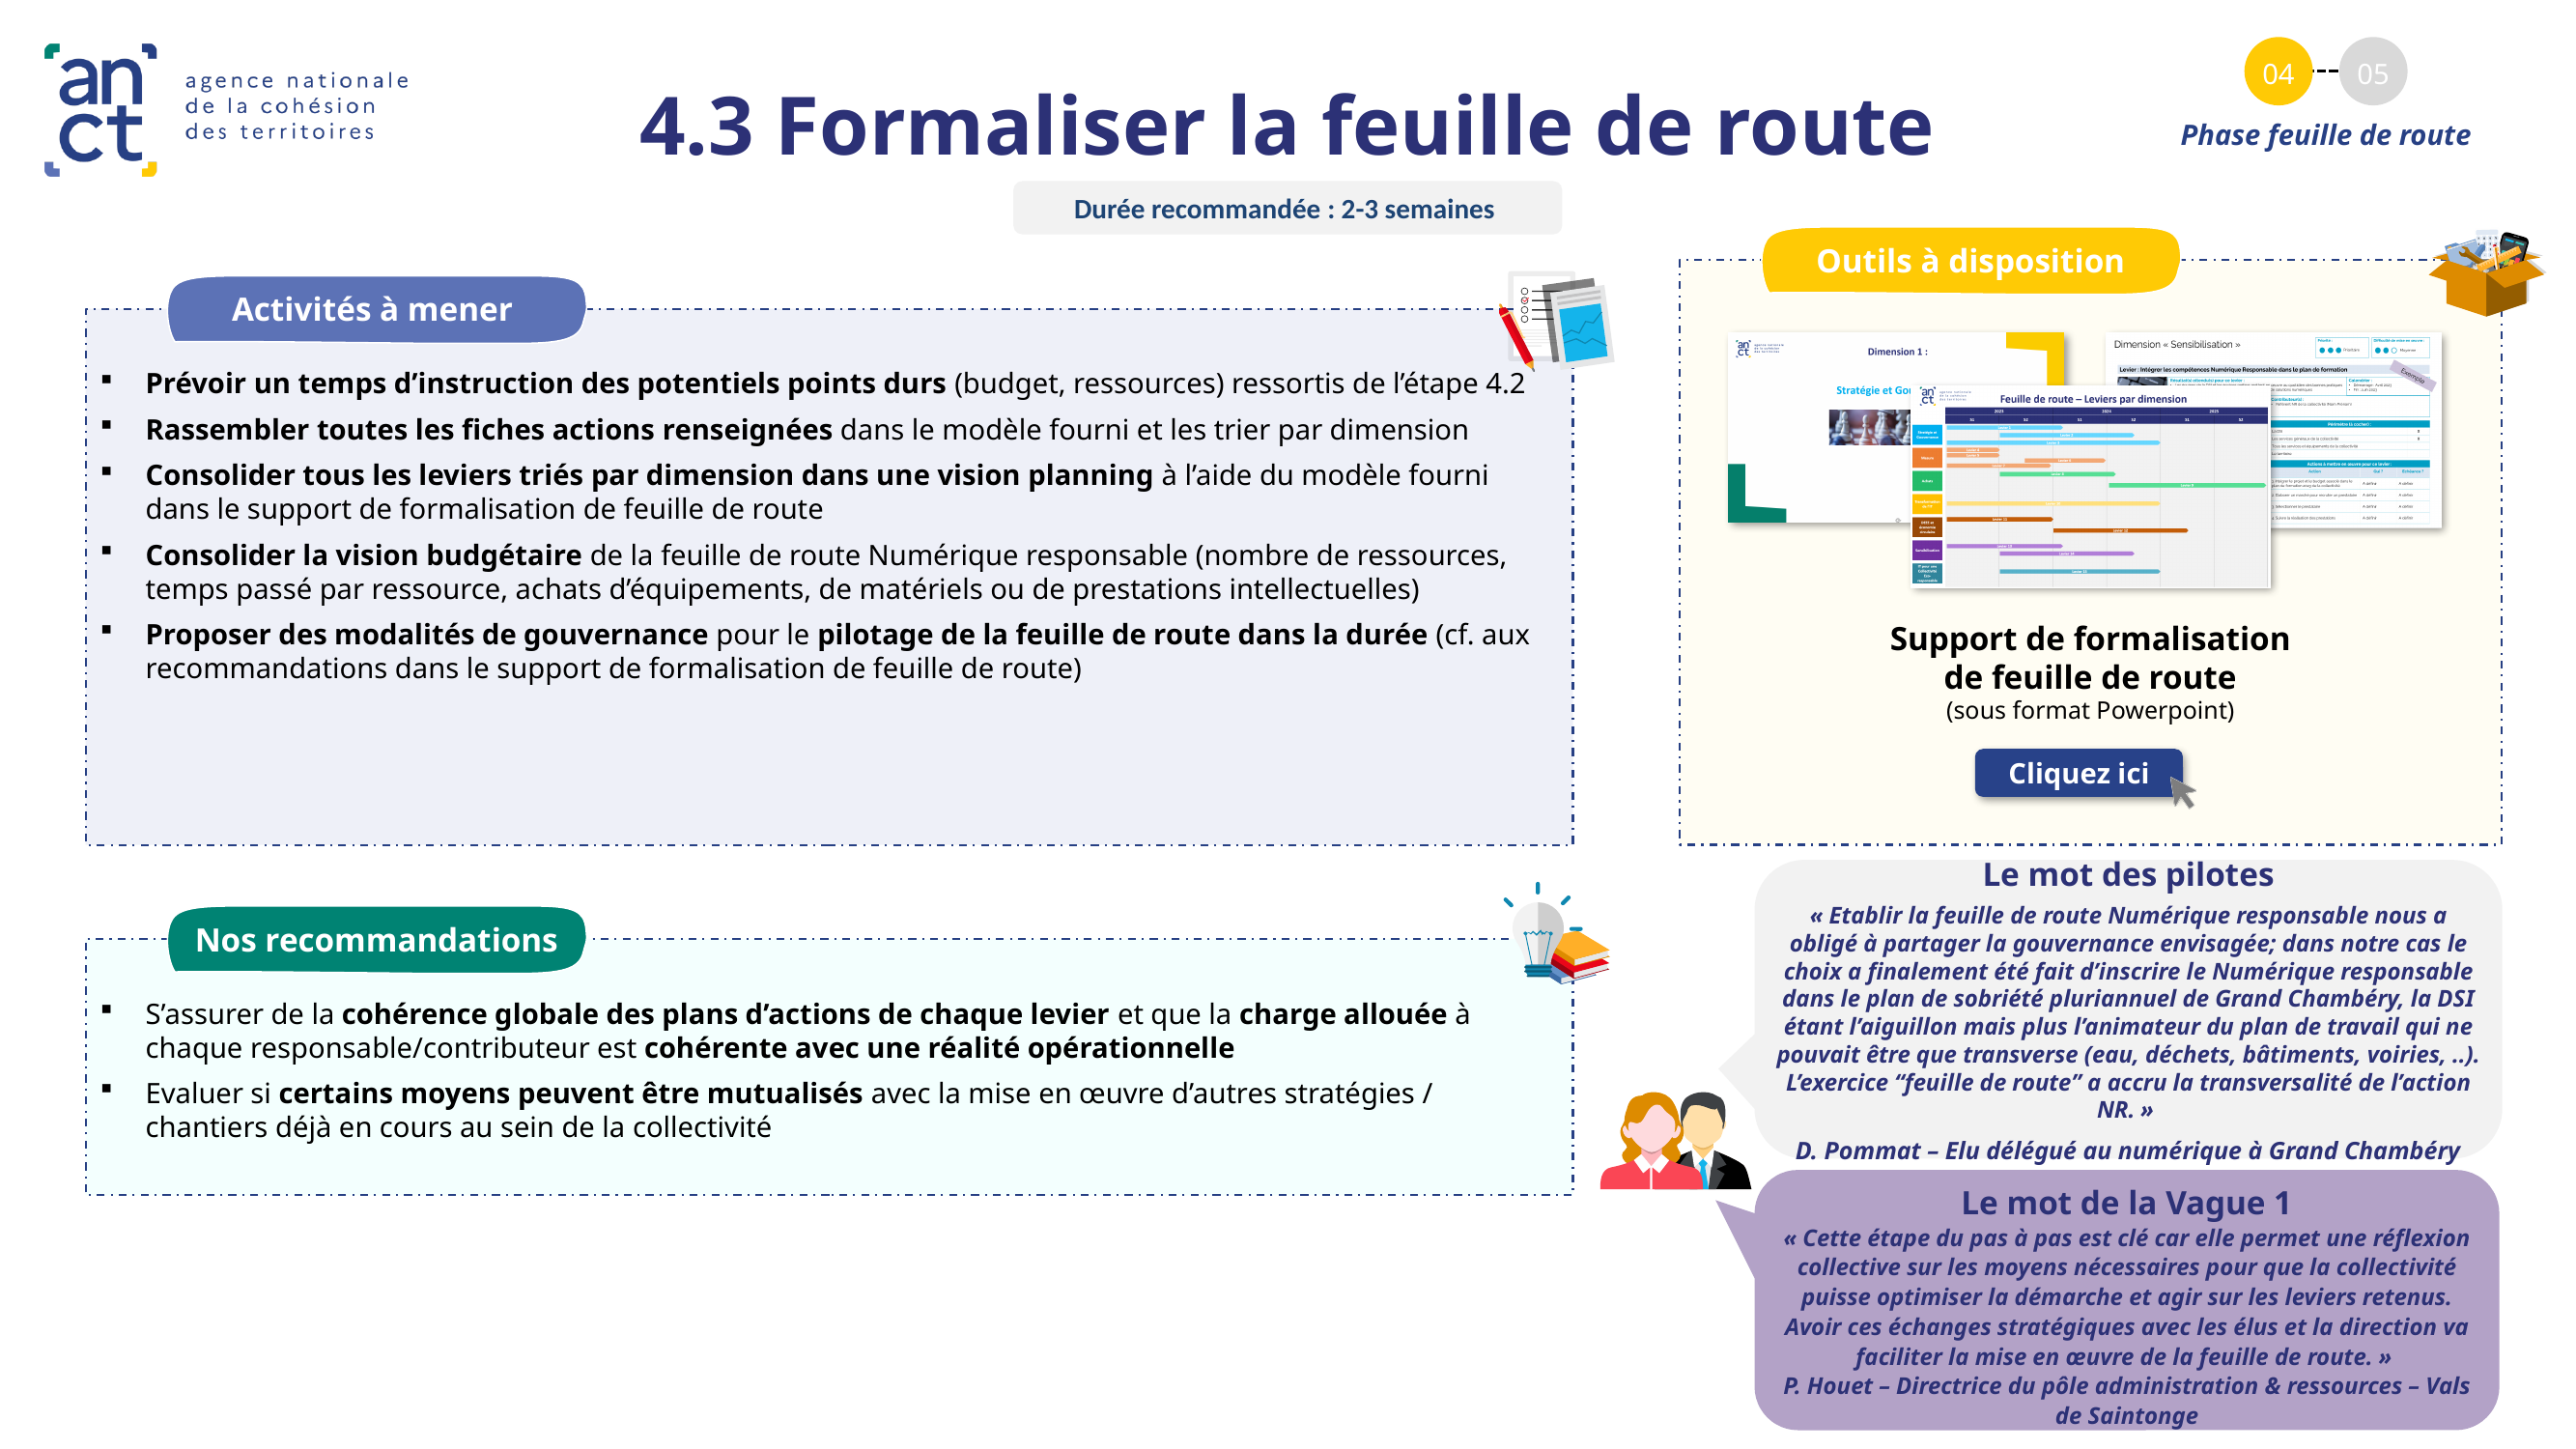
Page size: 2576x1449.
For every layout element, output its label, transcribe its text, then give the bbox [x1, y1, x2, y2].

text_box Outils à disposition [1761, 226, 2181, 295]
text_box Durée recommandée : 2-3 semaines [1013, 181, 1563, 235]
text_box [1680, 259, 2502, 845]
picture [44, 43, 408, 177]
text_box Prévoir un temps d’instruction des potentiels points durs (budget, ressources) ressortis de l’étape 4.2 Rassembler toutes les fiches actions renseignées dans le modèle fourni et les trier par dimension Consolider tous les leviers triés par dimension dans une vision planning à l’aide du modèle fourni dans le support de formalisation de feuille de route Consolider la vision budgétaire de la feuille de route Numérique responsable (nombre de ressources, temps passé par ressource, achats d’équipements, de matériels ou de prestations intellectuelles) Proposer des modalités de gouvernance pour le pilotage de la feuille de route dans la durée (cf. aux recommandations dans le support de formalisation de feuille de route) [85, 308, 1573, 845]
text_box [2428, 225, 2548, 320]
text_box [2244, 31, 2408, 106]
text_box Le mot de la Vague 1 « Cette étape du pas à pas est clé car elle permet une réflexion collective sur les moyens nécessaires pour que la collectivité puisse optimiser la démarche et agir sur les leviers retenus. Avoir ces échanges stratégiques avec les élus et la direction va faciliter la mise en œuvre de la feuille de route. » P. Houet – Directrice du pôle administration & ressources – Vals de Saintonge [1715, 1170, 2500, 1431]
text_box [1503, 881, 1610, 985]
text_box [1599, 1092, 1752, 1190]
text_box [1974, 748, 2207, 817]
picture [1727, 332, 2442, 589]
picture [2183, 817, 2202, 821]
text_box Support de formalisation de feuille de route (sous format Powerpoint) [1863, 611, 2317, 731]
title 4.3 Formaliser la feuille de route [158, 74, 2418, 173]
text_box Activités à mener [167, 275, 587, 344]
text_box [1498, 270, 1615, 373]
text_box S’assurer de la cohérence globale des plans d’actions de chaque levier et que la charge allouée à chaque responsable/contributeur est cohérente avec une réalité opérationnelle Evaluer si certains moyens peuvent être mutualisés avec la mise en œuvre d’autres stratégies / chantiers déjà en cours au sein de la collectivité [85, 938, 1573, 1196]
text_box Phase feuille de route [2150, 109, 2502, 158]
text_box Le mot des pilotes « Etablir la feuille de route Numérique responsable nous a obligé à partager la gouvernance envisagée; dans notre cas le choix a finalement été fait d’inscrire le Numérique responsable dans le plan de sobriété pluriannuel de Grand Chambéry, la DSI étant l’aiguillon mais plus l’animateur du plan de travail qui ne pouvait être que transverse (eau, déchets, bâtiments, voiries, ..). L’exercice “feuille de route” a accru la transversalité de l’action NR. » D. Pommat – Elu délégué au numérique à Grand Chambéry [1718, 860, 2503, 1159]
text_box Nos recommandations [167, 905, 587, 974]
